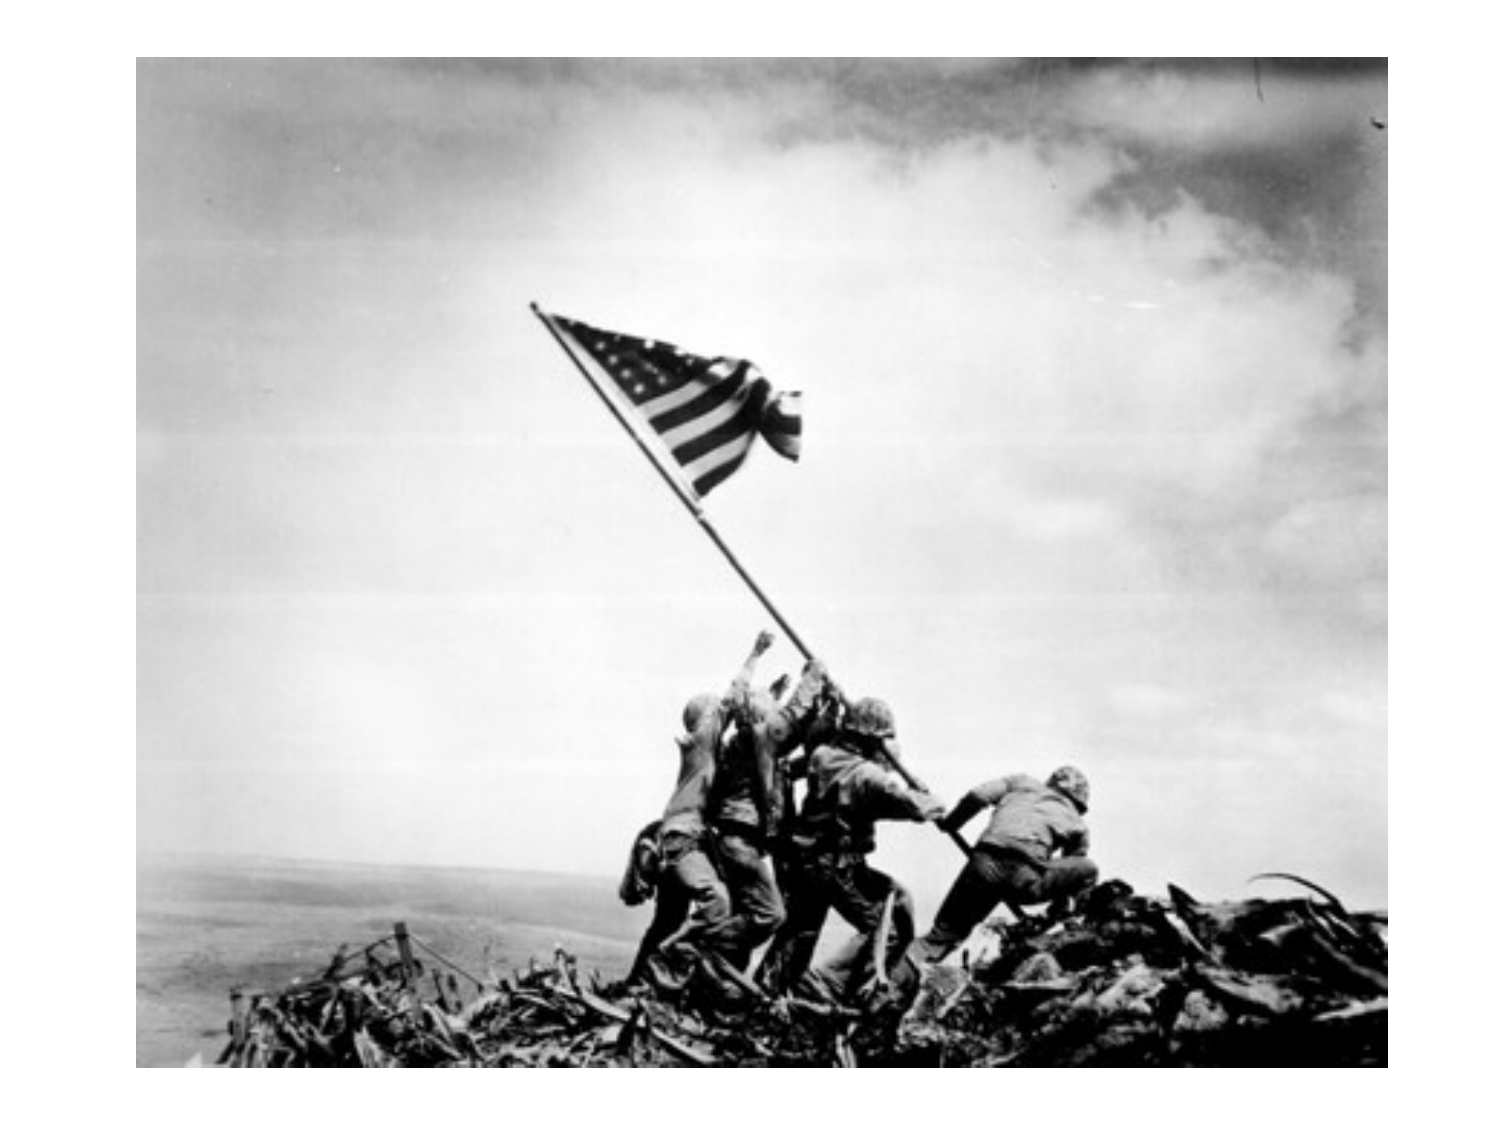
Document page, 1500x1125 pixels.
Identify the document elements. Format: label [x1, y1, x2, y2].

list [0, 57, 1500, 1068]
